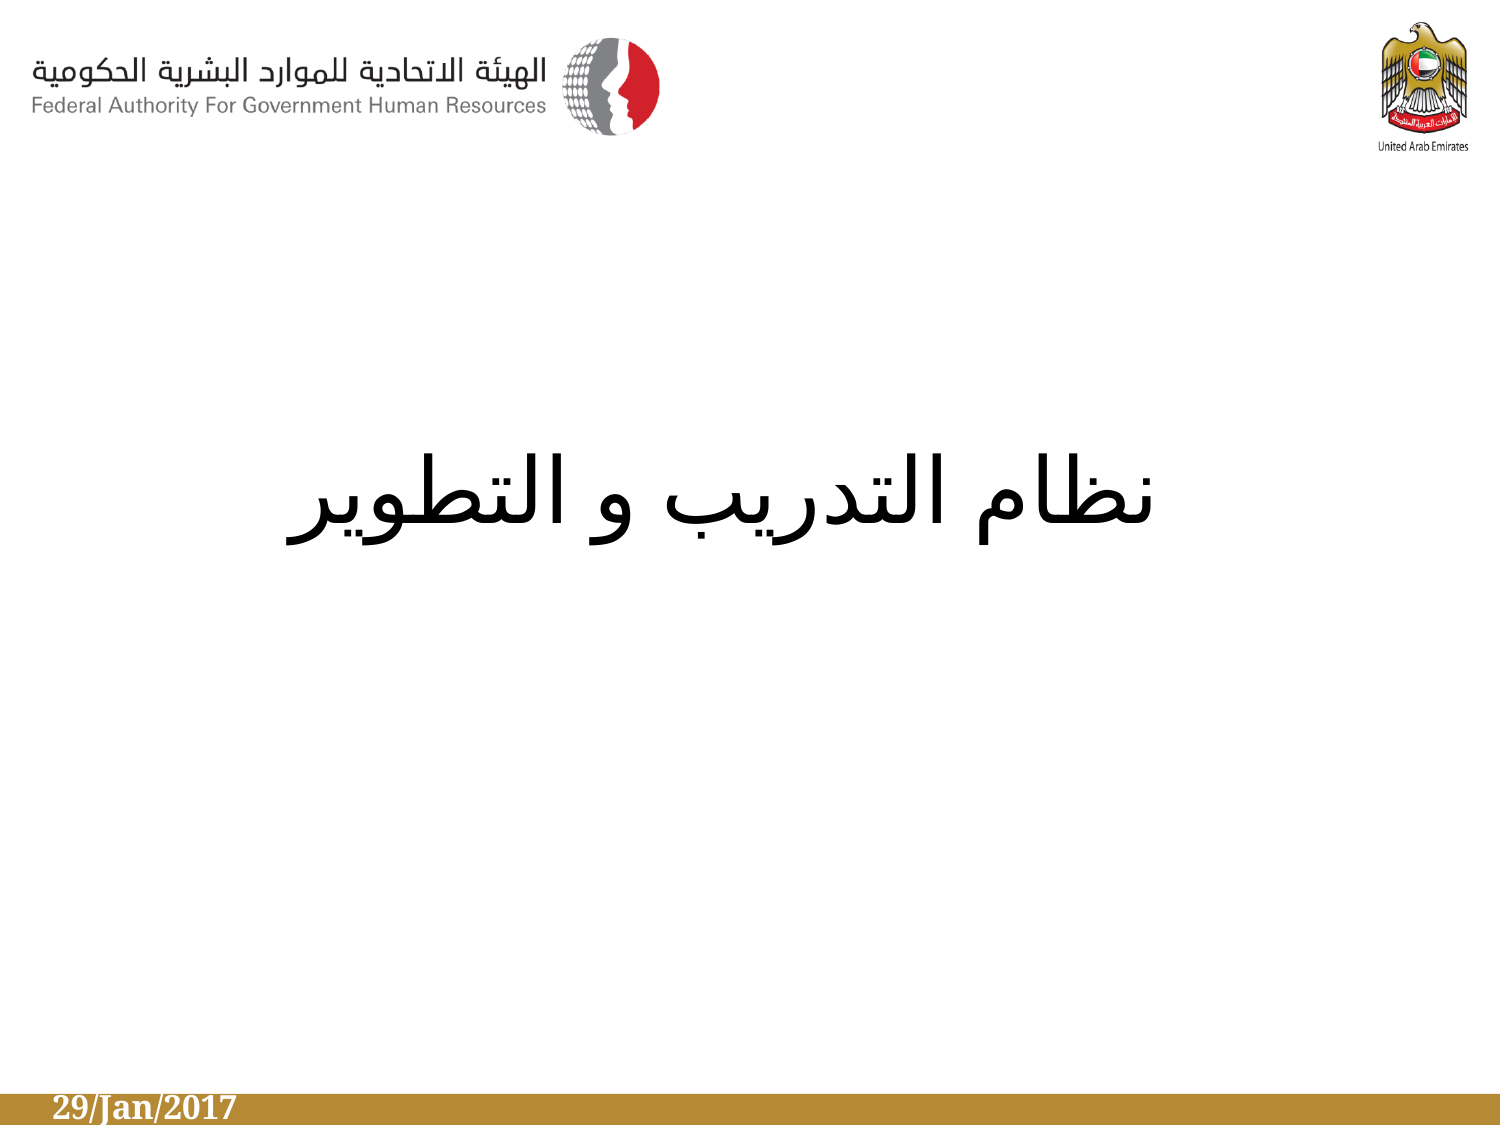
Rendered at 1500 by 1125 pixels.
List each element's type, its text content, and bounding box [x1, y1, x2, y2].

text_box نظام التدريب و التطوير [62, 425, 1413, 613]
picture [24, 33, 675, 138]
picture [1366, 12, 1475, 159]
